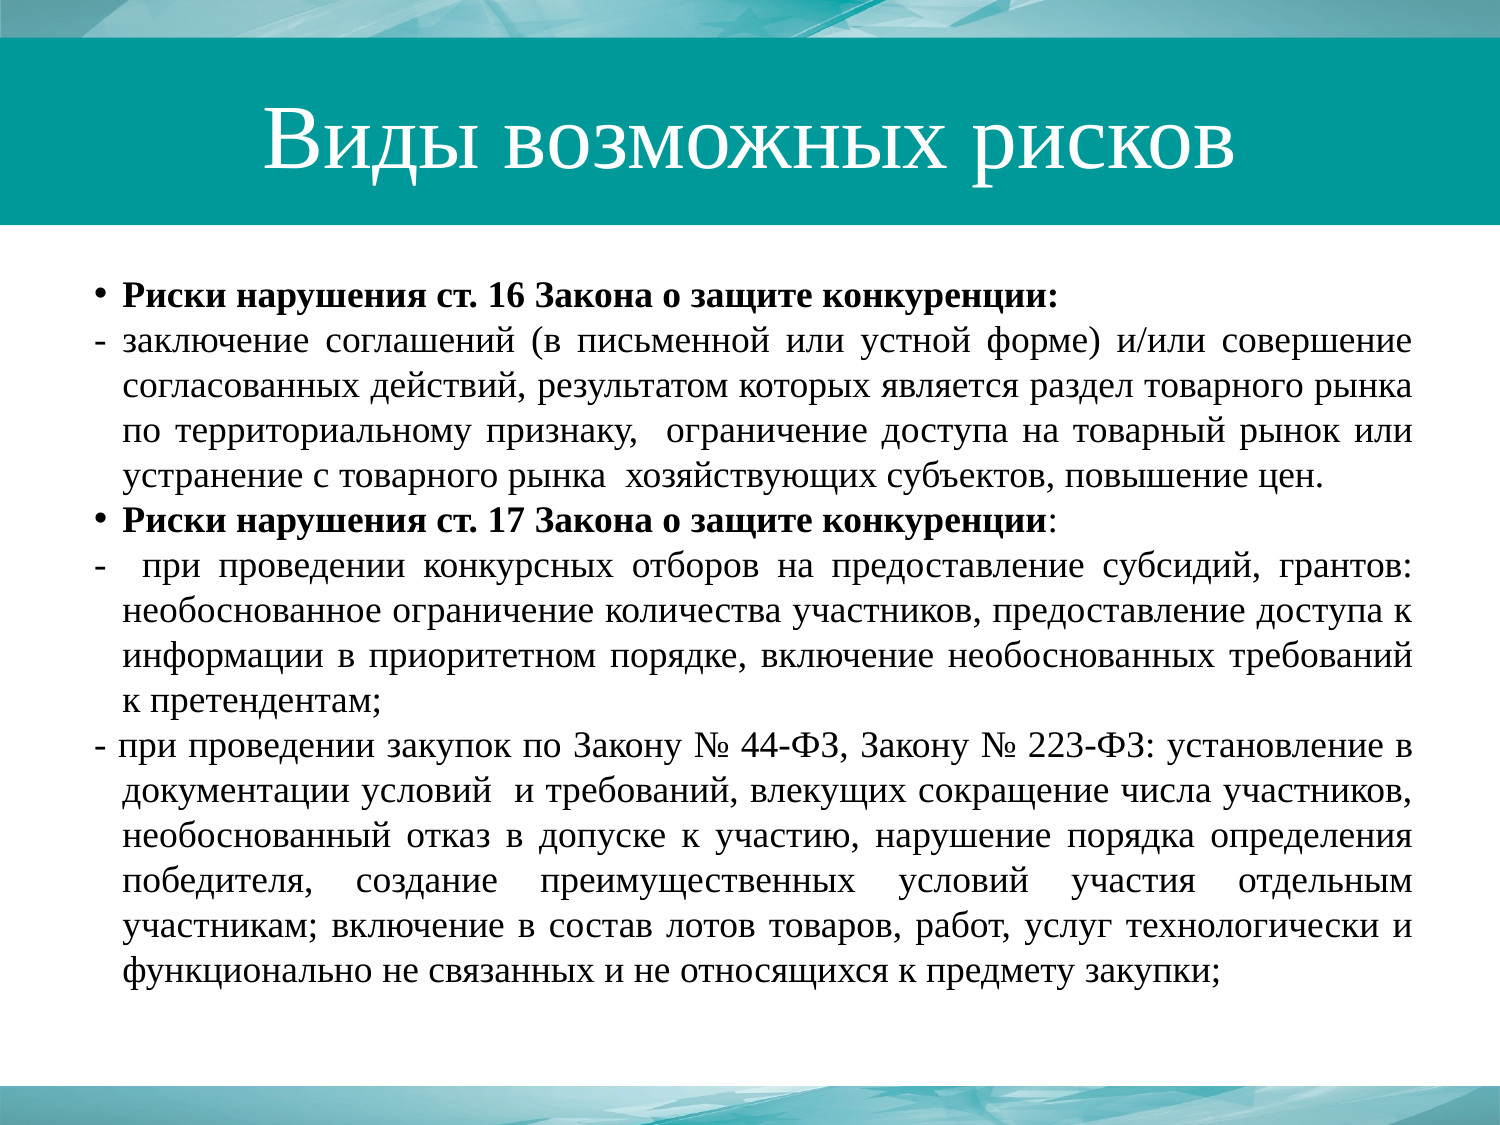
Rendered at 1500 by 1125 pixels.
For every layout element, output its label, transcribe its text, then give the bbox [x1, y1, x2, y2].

picture [0, 1086, 1155, 1125]
list Риски нарушения ст. 16 Закона о защите конкуренции: - заключение соглашений (в письменной или устной форме) и/или совершение согласованных действий, результатом которых является раздел товарного рынка по территориальному признаку, ограничение доступа на товарный рынок или устранение с товарного рынка хозяйствующих субъектов, повышение цен. Риски нарушения ст. 17 Закона о защите конкуренции: - при проведении конкурсных отборов на предоставление субсидий, грантов: необоснованное ограничение количества участников, предоставление доступа к информации в приоритетном порядке, включение необоснованных требований к претендентам; - при проведении закупок по Закону № 44-ФЗ, Закону № 223-ФЗ: установление в документации условий и требований, влекущих сокращение числа участников, необоснованный отказ в допуске к участию, нарушение порядка определения победителя, создание преимущественных условий участия отдельным участникам; включение в состав лотов товаров, работ, услуг технологически и функционально не связанных и не относящихся к предмету закупки; [79, 262, 1430, 1005]
slide_number [1155, 1079, 1500, 1125]
title Виды возможных рисков [0, 37, 1500, 226]
picture [0, 0, 1500, 37]
